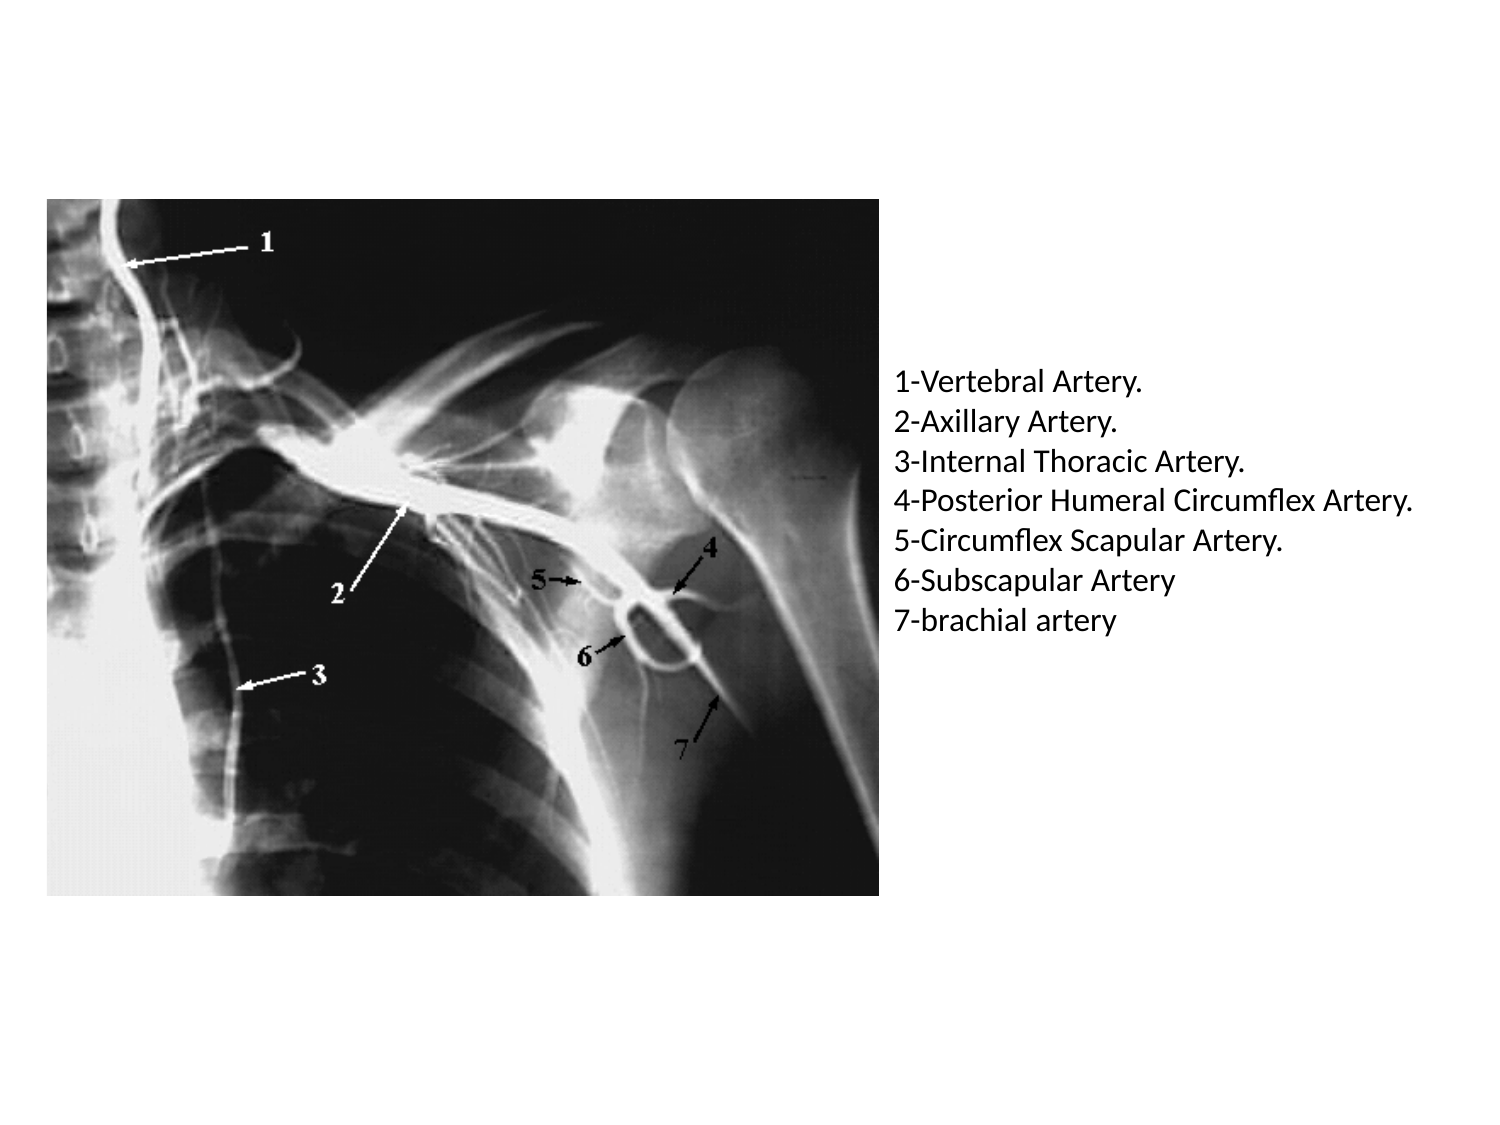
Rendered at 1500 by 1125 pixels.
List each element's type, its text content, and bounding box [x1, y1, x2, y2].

picture [46, 198, 880, 896]
text_box 1-Vertebral Artery. 2-Axillary Artery. 3-Internal Thoracic Artery. 4-Posterior Humeral Circumflex Artery. 5-Circumflex Scapular Artery. 6-Subscapular Artery 7-brachial artery [884, 351, 1500, 646]
